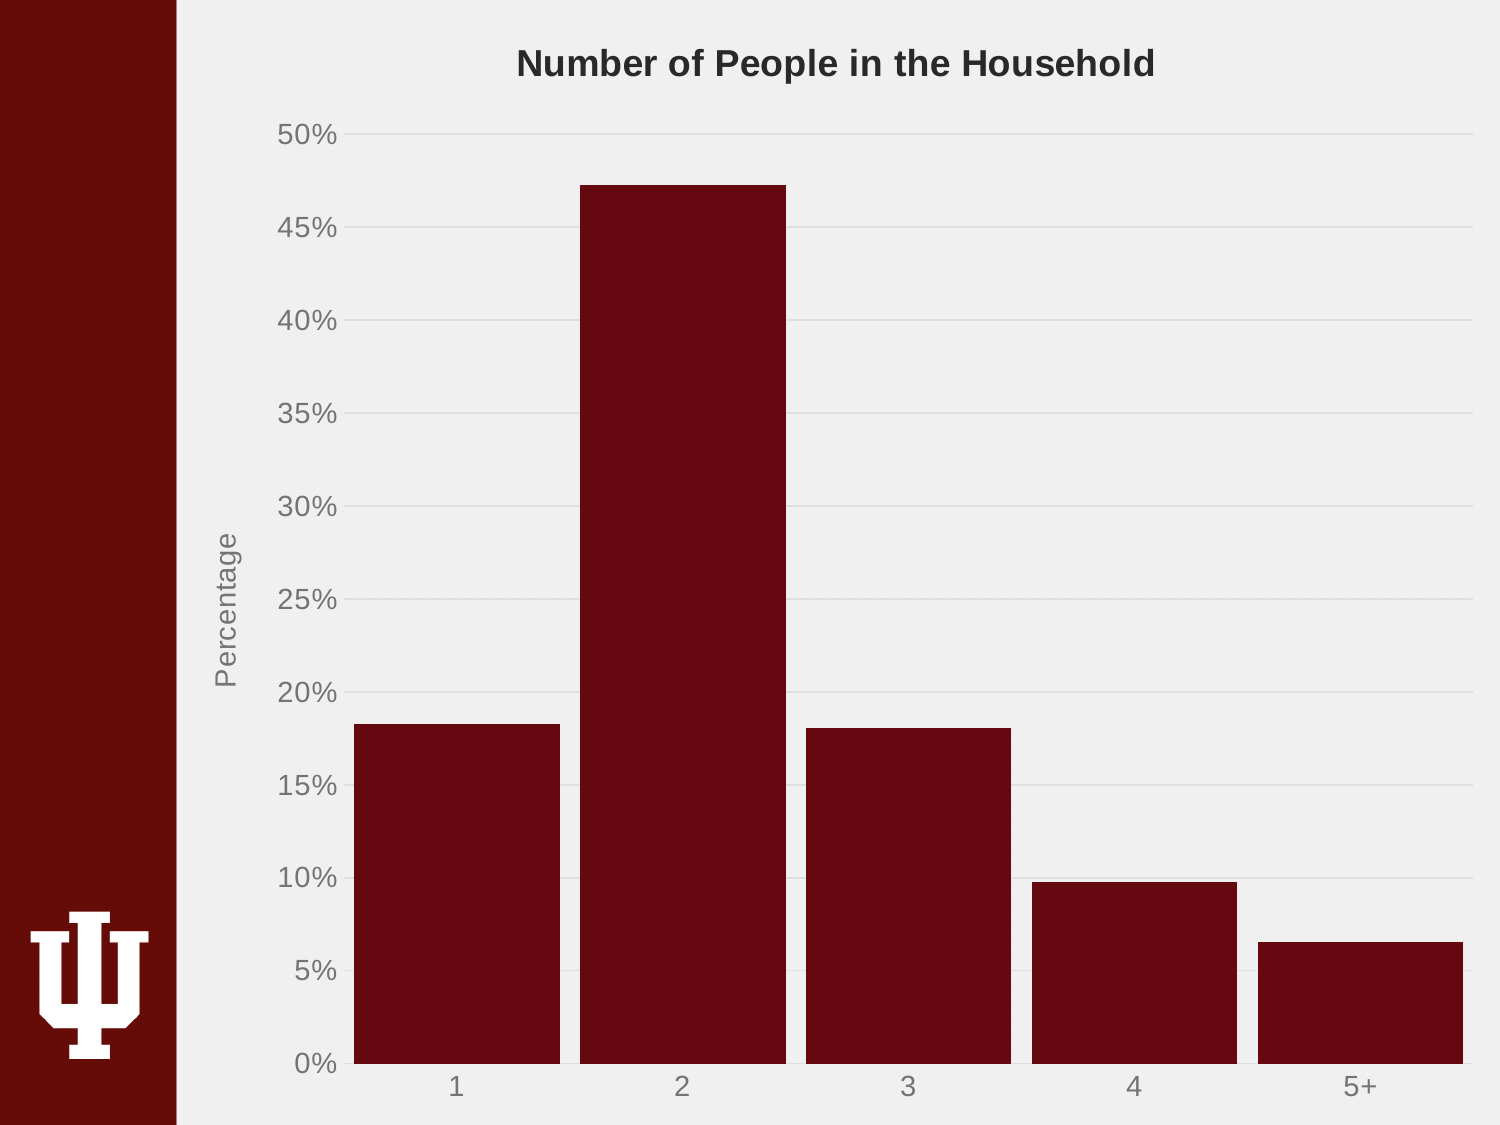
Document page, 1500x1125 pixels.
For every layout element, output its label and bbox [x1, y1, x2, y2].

picture [0, 0, 173, 1125]
chart [173, 0, 1500, 1125]
